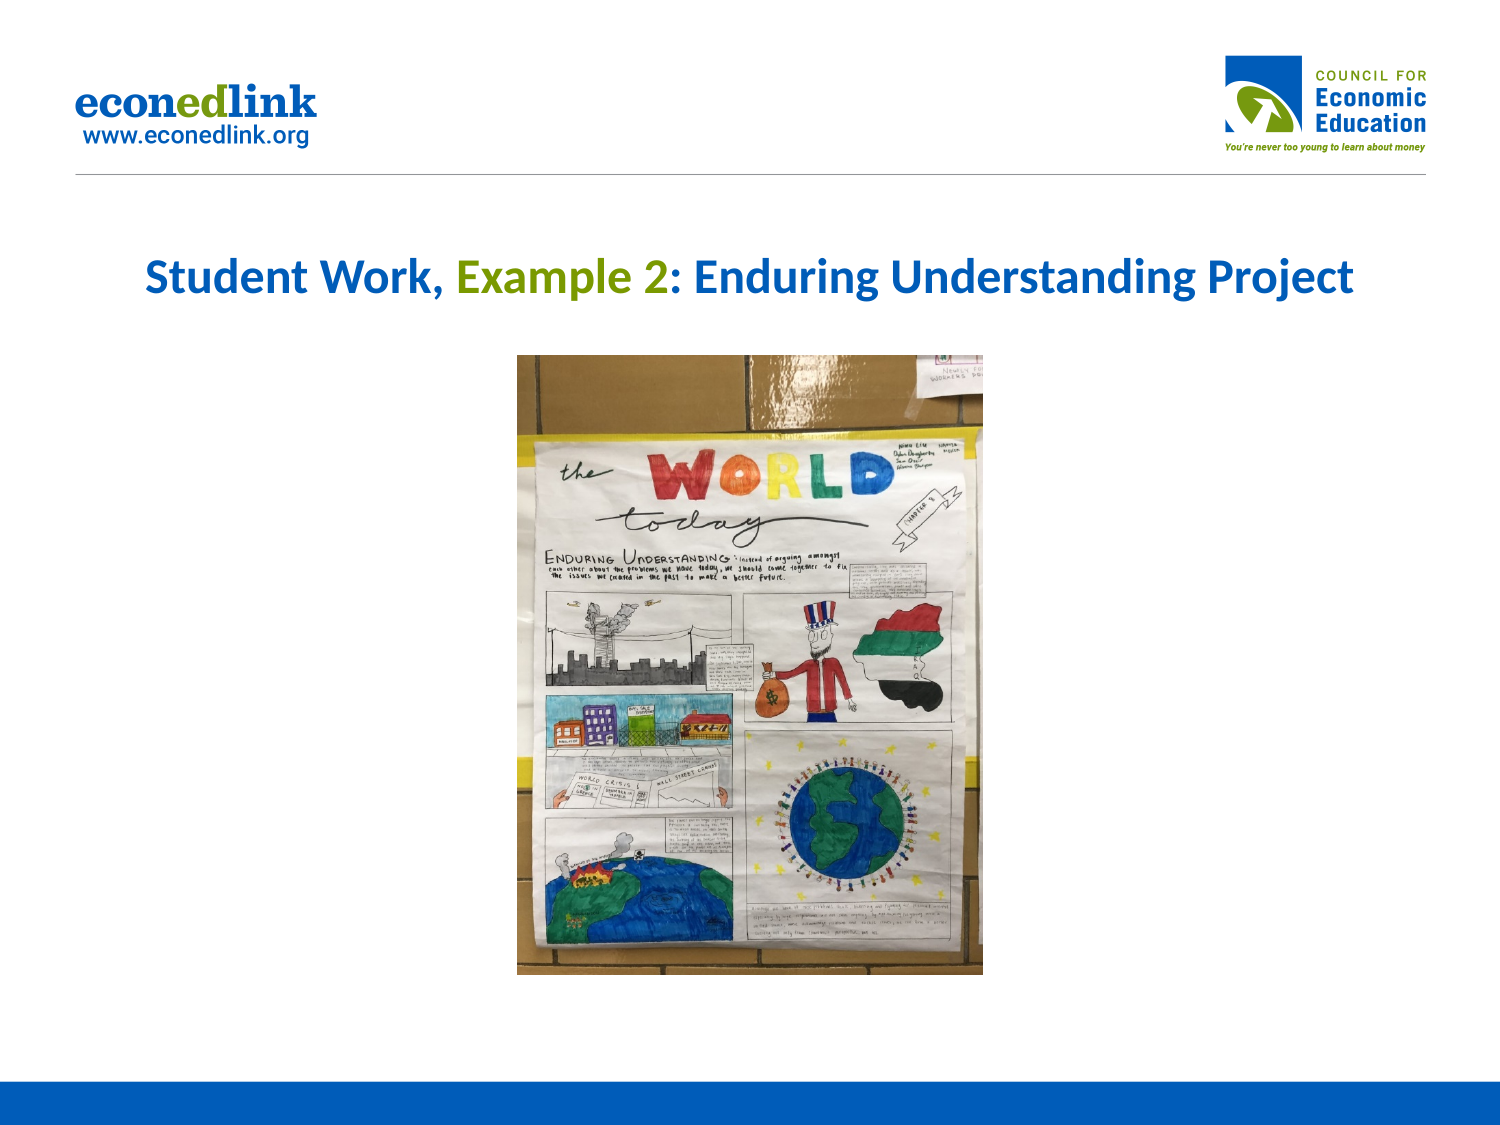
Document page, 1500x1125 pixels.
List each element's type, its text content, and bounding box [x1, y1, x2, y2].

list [517, 354, 983, 976]
title Student Work, Example 2: Enduring Understanding Project [74, 149, 1426, 338]
picture [0, 0, 1500, 1125]
